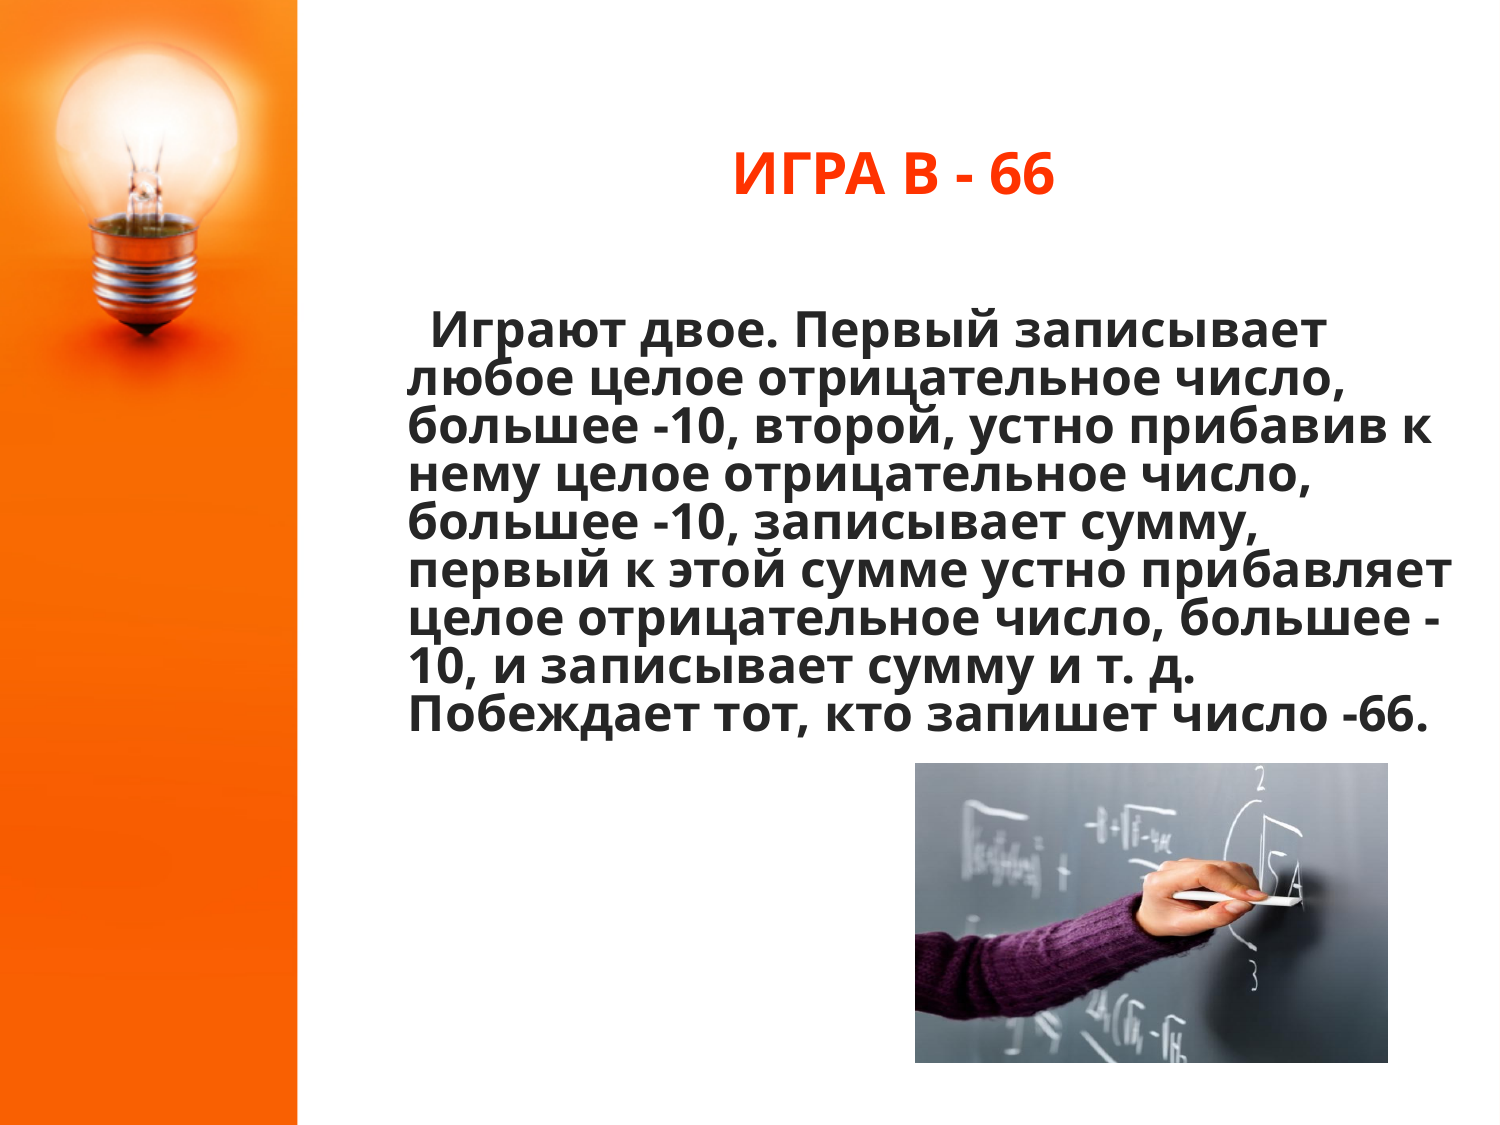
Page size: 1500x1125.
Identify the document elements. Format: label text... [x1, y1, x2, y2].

title ИГРА В - 66 [324, 112, 1463, 231]
list Играют двое. Первый записывает любое целое отрицательное число, большее -10, второй, устно прибавив к нему целое отрицательное число, большее -10, записывает сумму, первый к этой сумме устно прибавляет целое отрицательное число, большее -10, и записывает сумму и т. д. Побеждает тот, кто запишет число -66. [336, 231, 1475, 681]
picture [0, 0, 1500, 1125]
